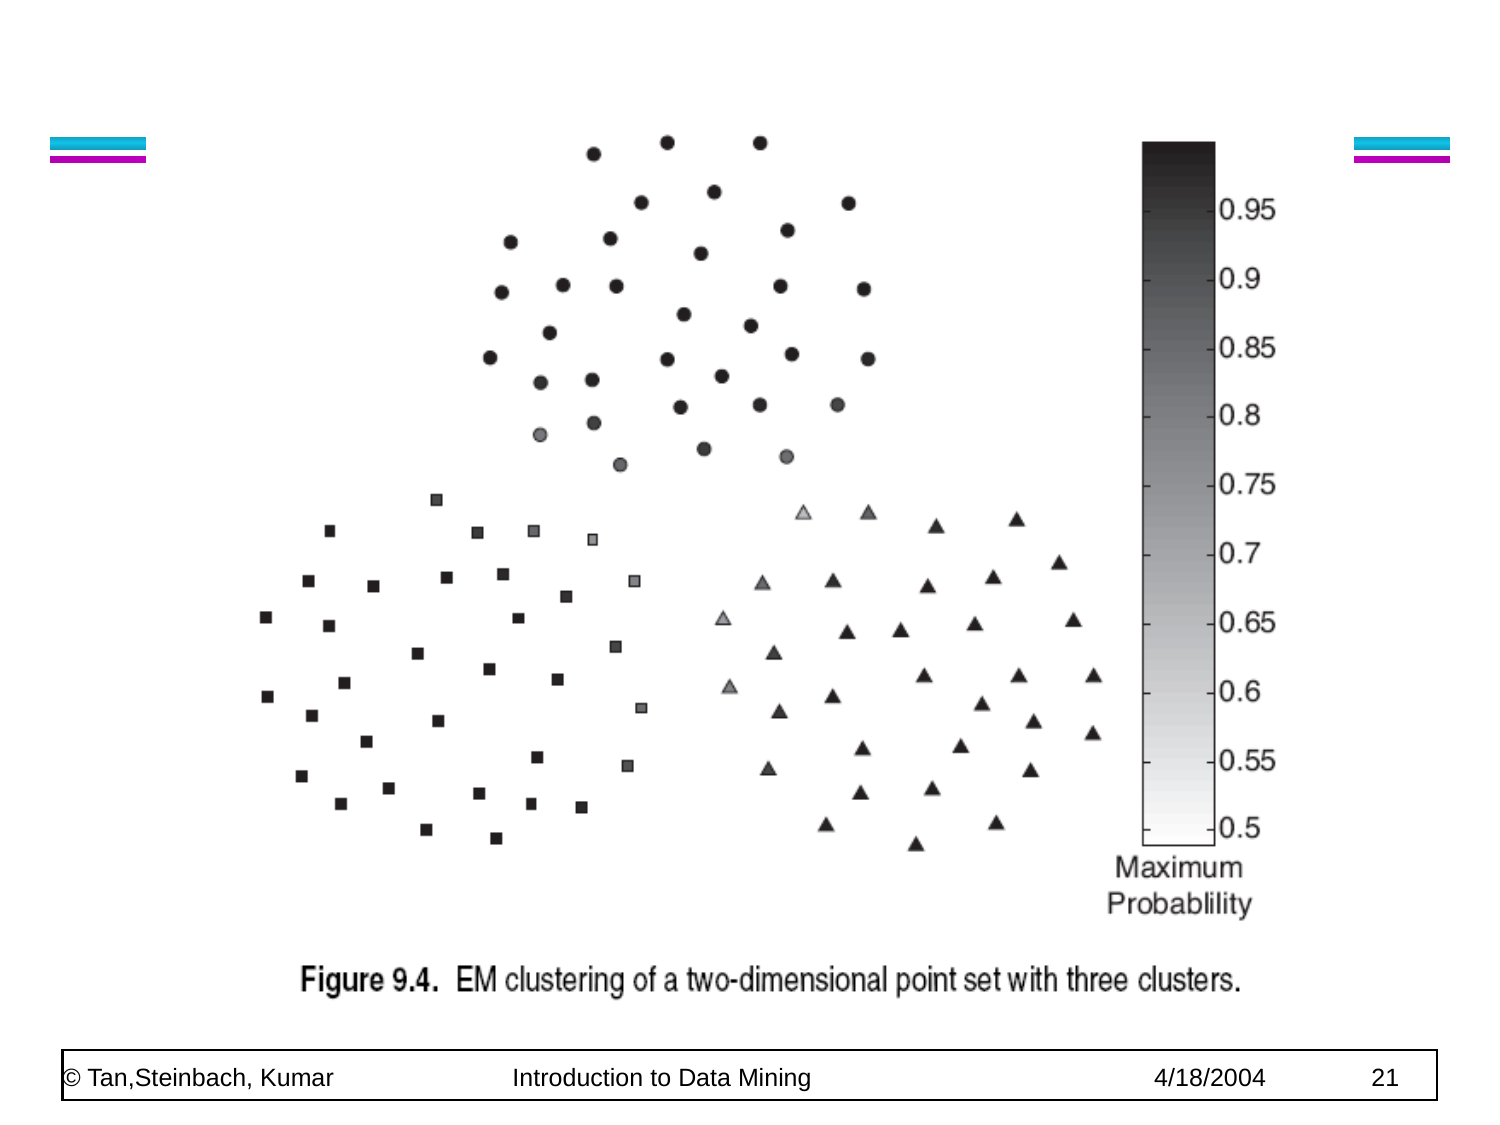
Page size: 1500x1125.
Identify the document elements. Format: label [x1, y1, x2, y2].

picture [146, 96, 1355, 1029]
